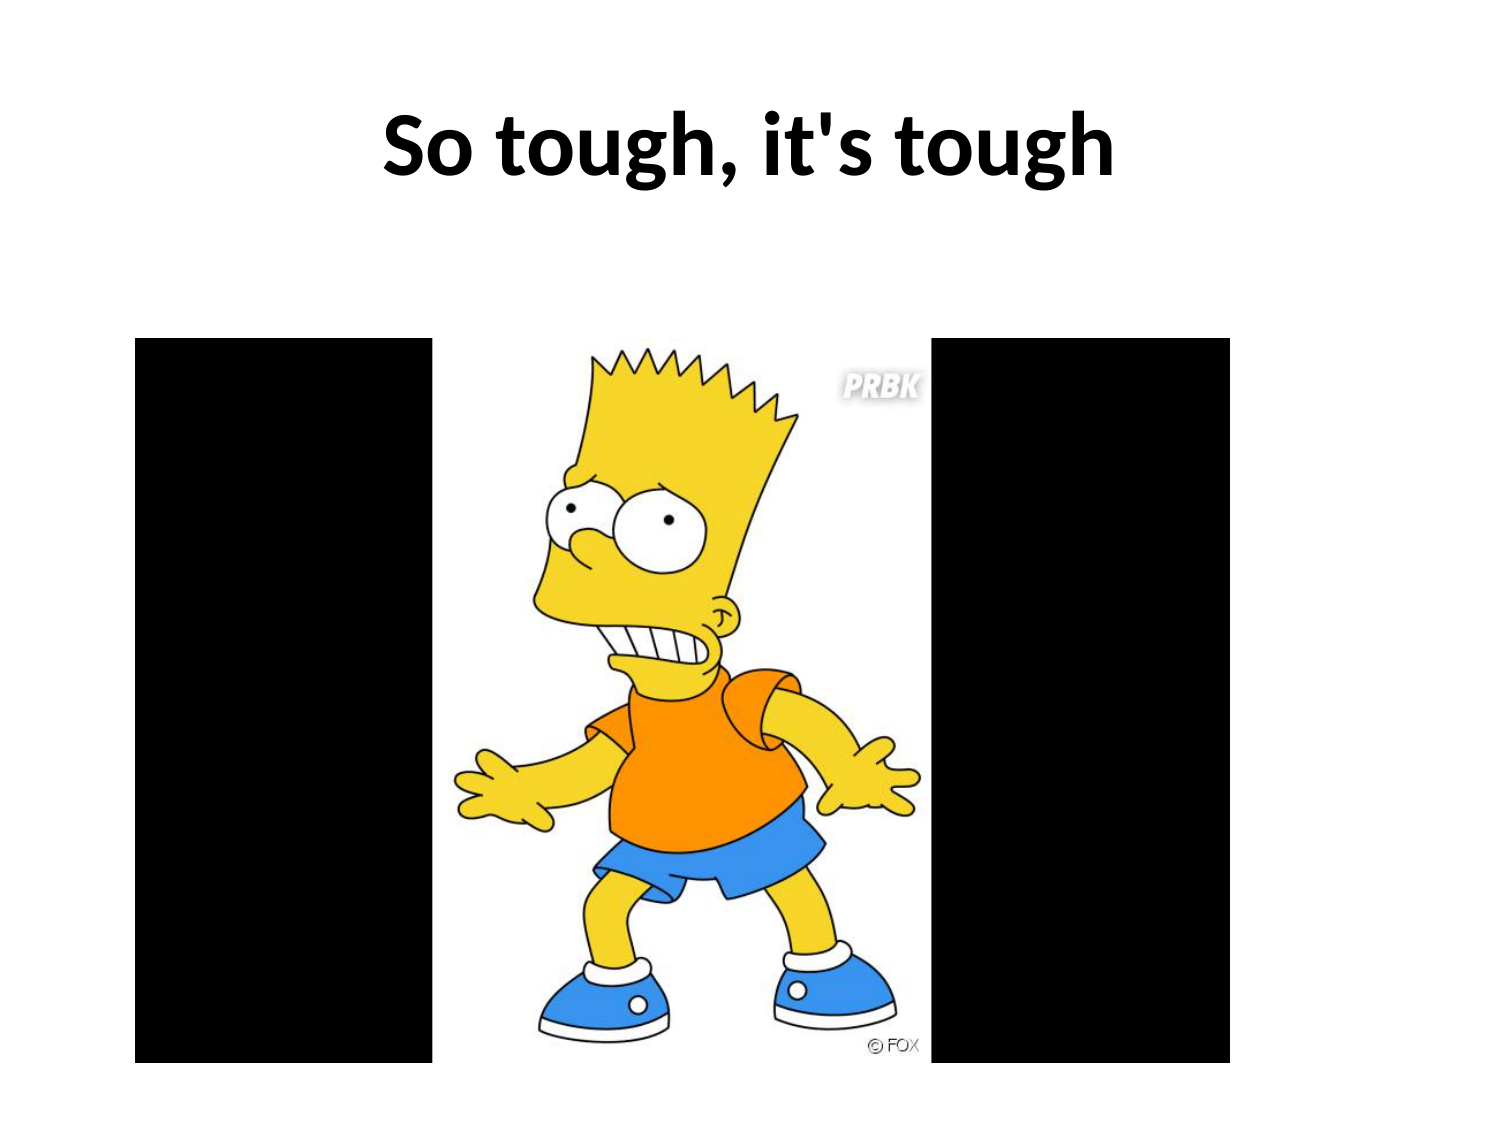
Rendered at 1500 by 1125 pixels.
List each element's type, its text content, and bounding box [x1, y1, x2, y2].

picture [135, 337, 1230, 1064]
title So tough, it's tough [75, 45, 1425, 233]
